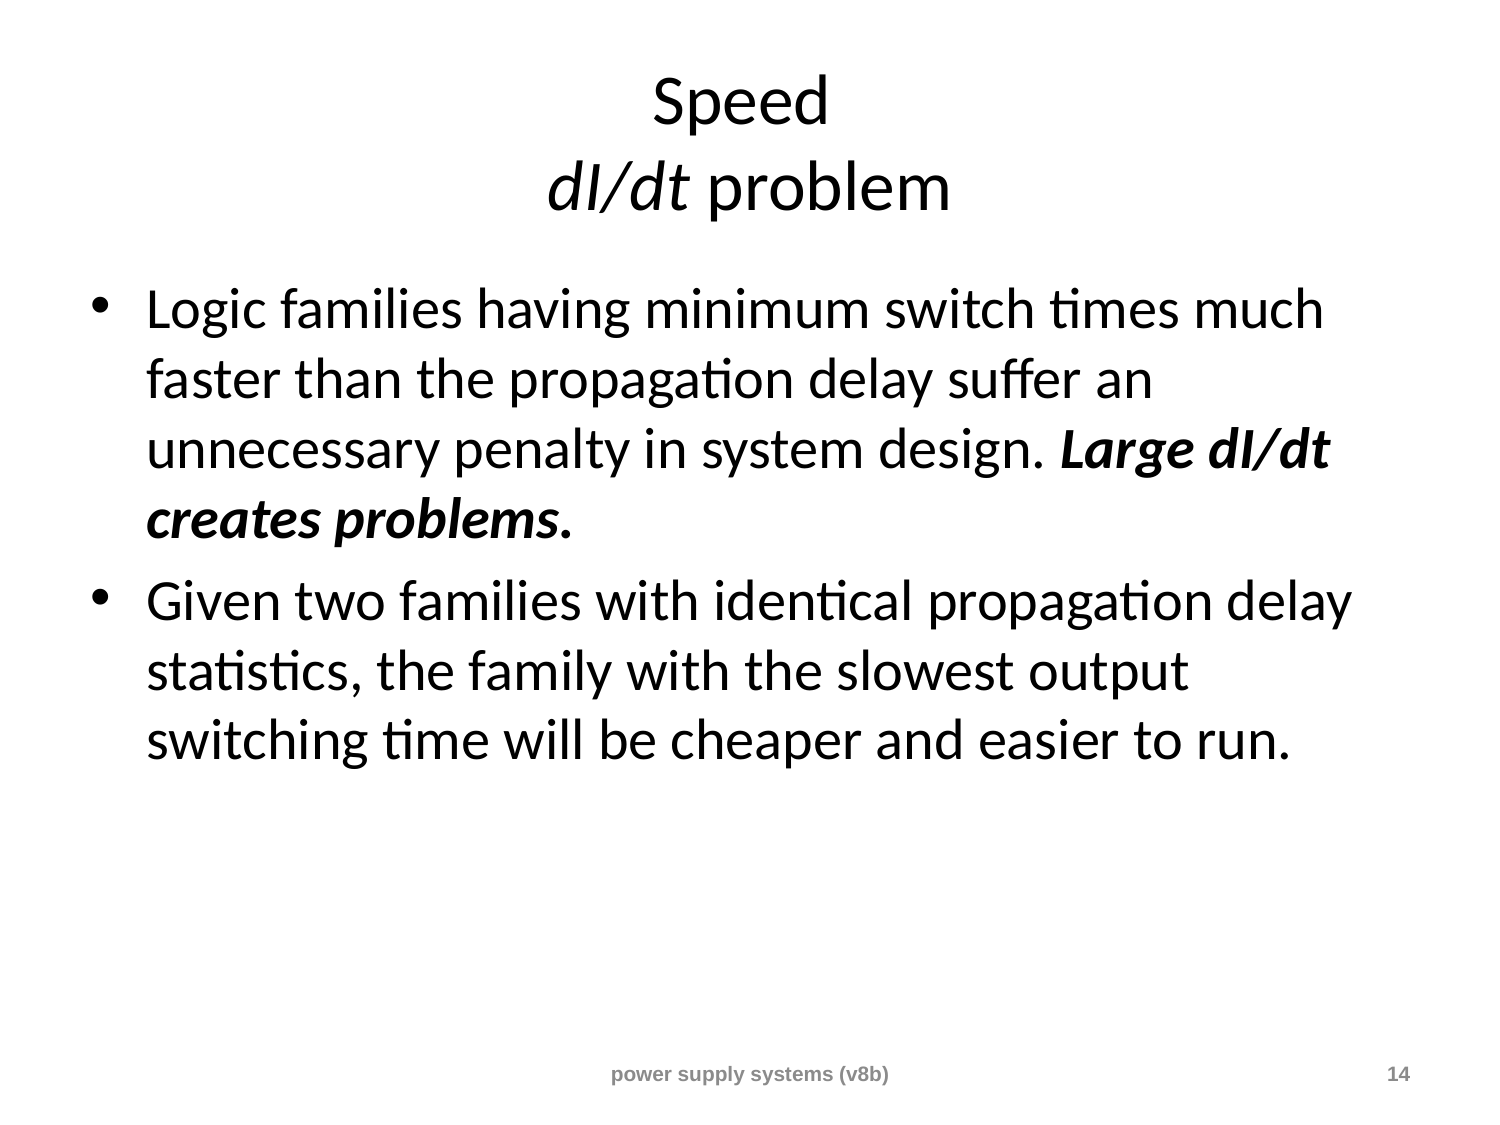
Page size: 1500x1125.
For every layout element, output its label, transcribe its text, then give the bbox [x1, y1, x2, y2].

list Logic families having minimum switch times much faster than the propagation delay suffer an unnecessary penalty in system design. Large dI/dt creates problems. Given two families with identical propagation delay statistics, the family with the slowest output switching time will be cheaper and easier to run. [75, 262, 1425, 1005]
title Speed dI/dt problem [75, 45, 1425, 233]
footer power supply systems (v8b) [512, 1042, 988, 1103]
slide_number 14 [1074, 1042, 1425, 1103]
